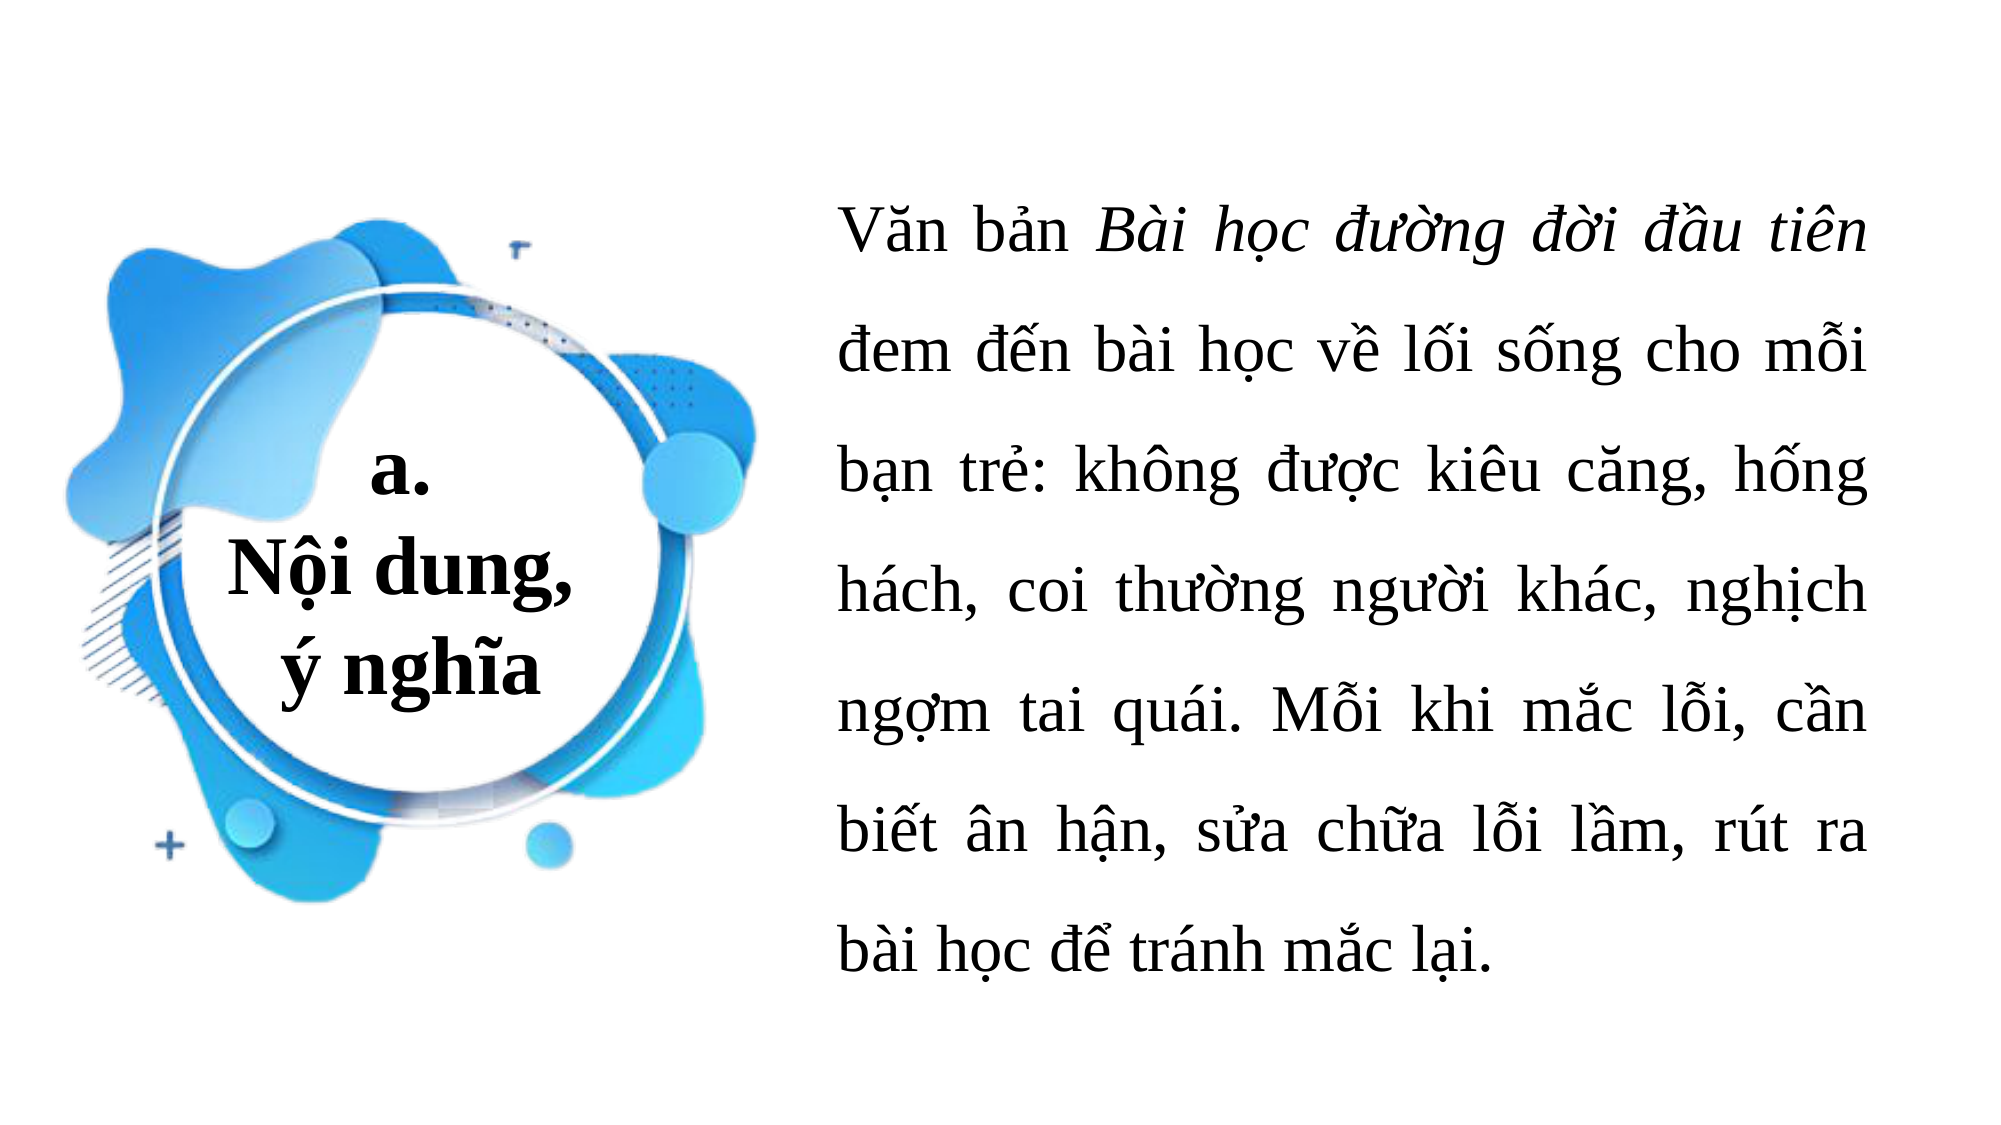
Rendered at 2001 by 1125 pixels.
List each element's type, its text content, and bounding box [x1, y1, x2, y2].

text_box Văn bản Bài học đường đời đầu tiên đem đến bài học về lối sống cho mỗi bạn trẻ: không được kiêu căng, hống hách, coi thường người khác, nghịch ngợm tai quái. Mỗi khi mắc lỗi, cần biết ân hận, sửa chữa lỗi lầm, rút ra bài học để tránh mắc lại. [822, 137, 1885, 992]
picture [0, 150, 824, 975]
